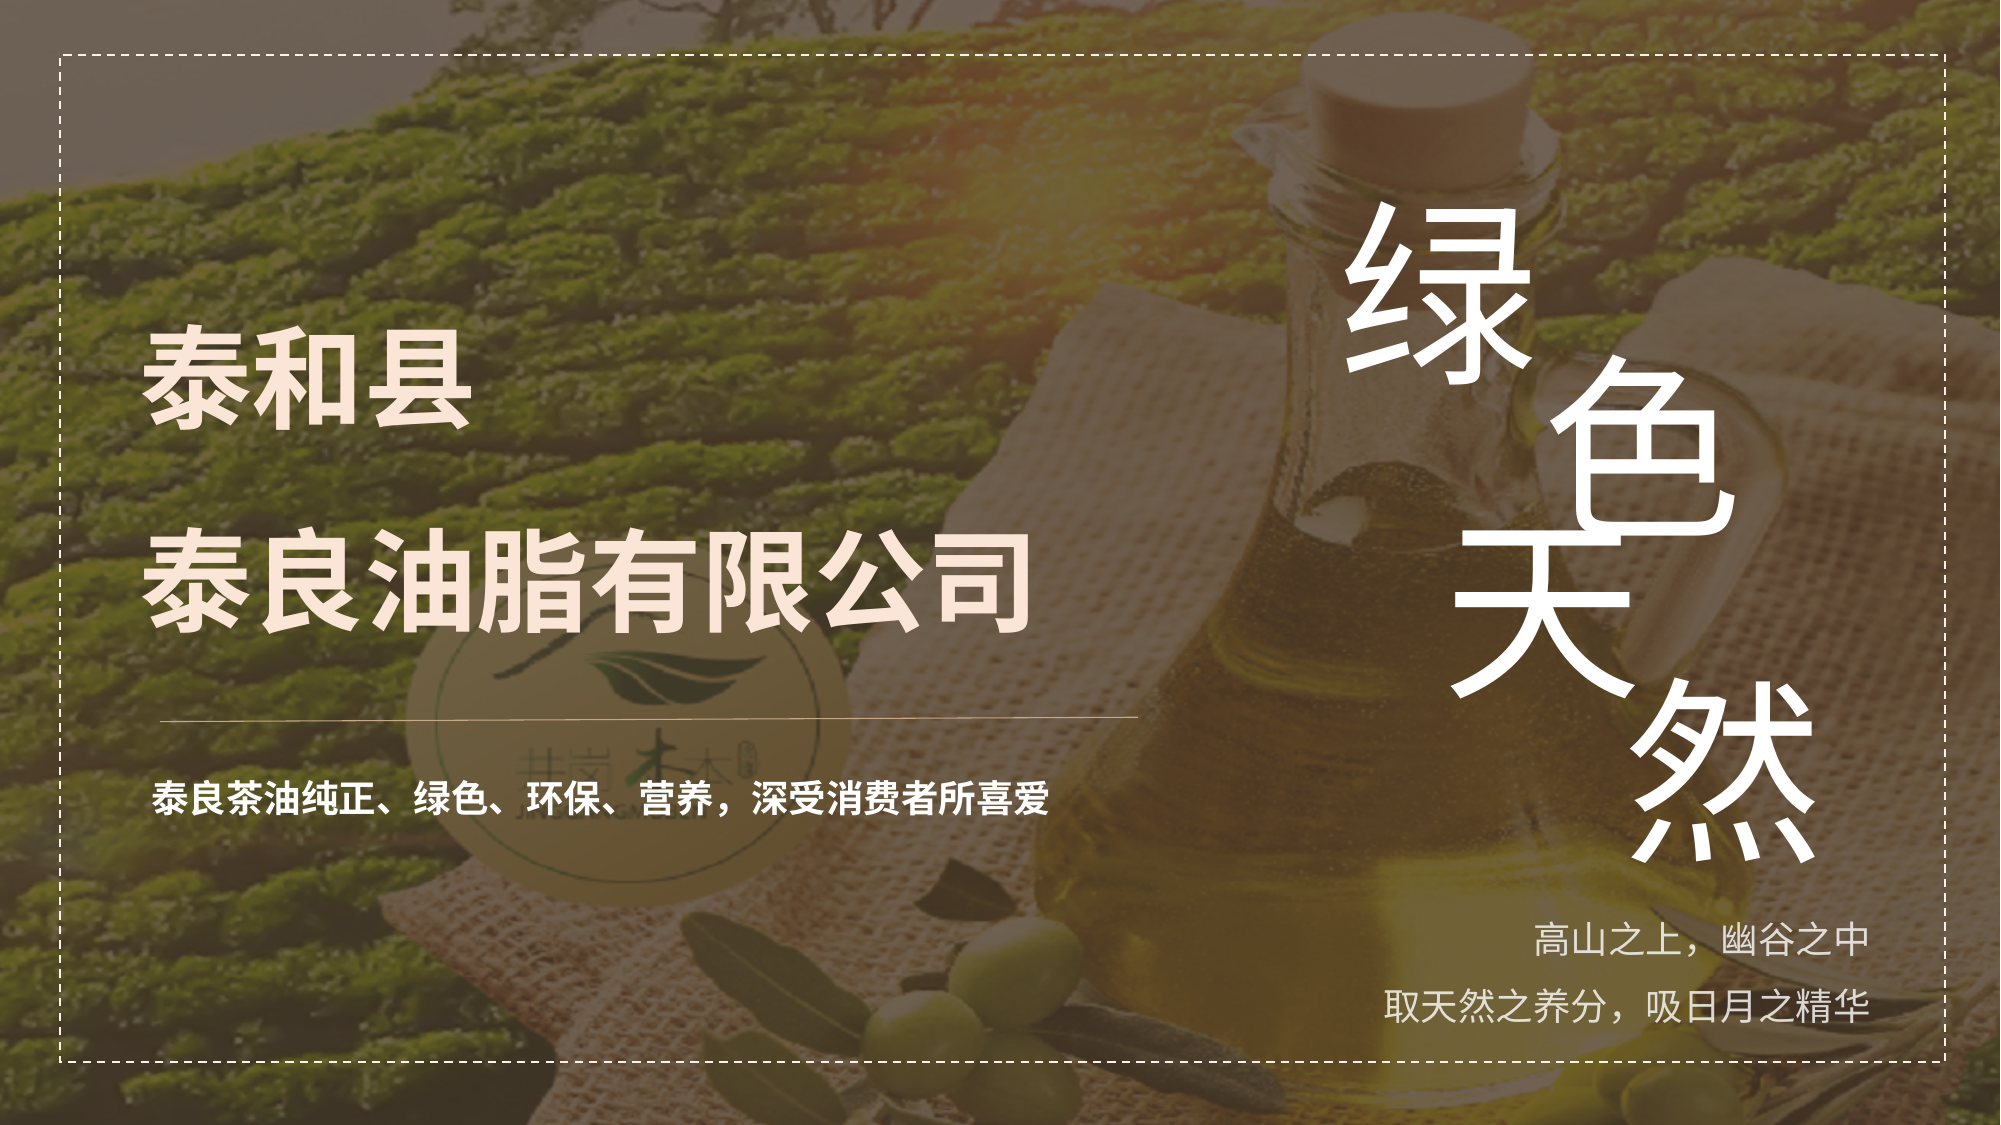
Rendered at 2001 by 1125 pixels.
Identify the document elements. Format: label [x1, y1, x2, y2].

text_box [0, 0, 2000, 1125]
text_box [124, 233, 1150, 829]
